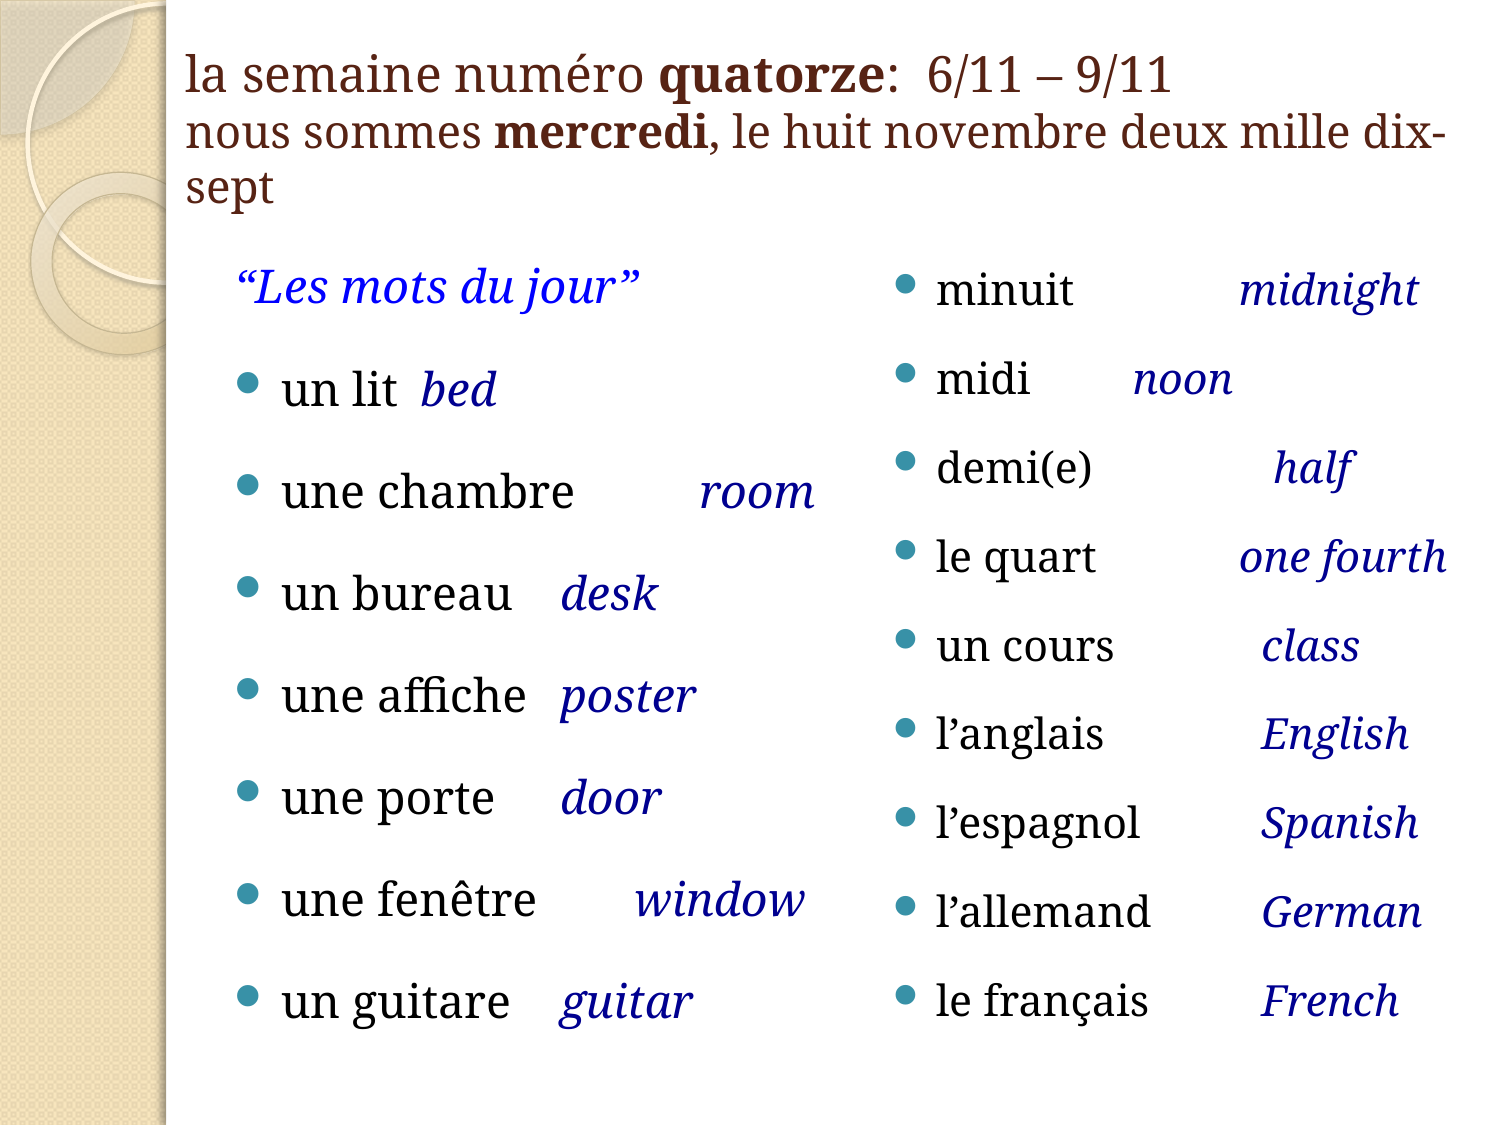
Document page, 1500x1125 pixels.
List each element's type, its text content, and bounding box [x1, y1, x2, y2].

list minuit midnight midi noon demi(e) half le quart one fourth un cours class l’anglais English l’espagnol Spanish l’allemand German le français French [865, 249, 1466, 1095]
title la semaine numéro quatorze: 6/11 – 9/11 nous sommes mercredi, le huit novembre deux mille dix-sept [170, 22, 1466, 233]
list “Les mots du jour” un lit bed une chambre room un bureau desk une affiche poster une porte door une fenêtre window un guitare guitar [205, 249, 836, 1095]
